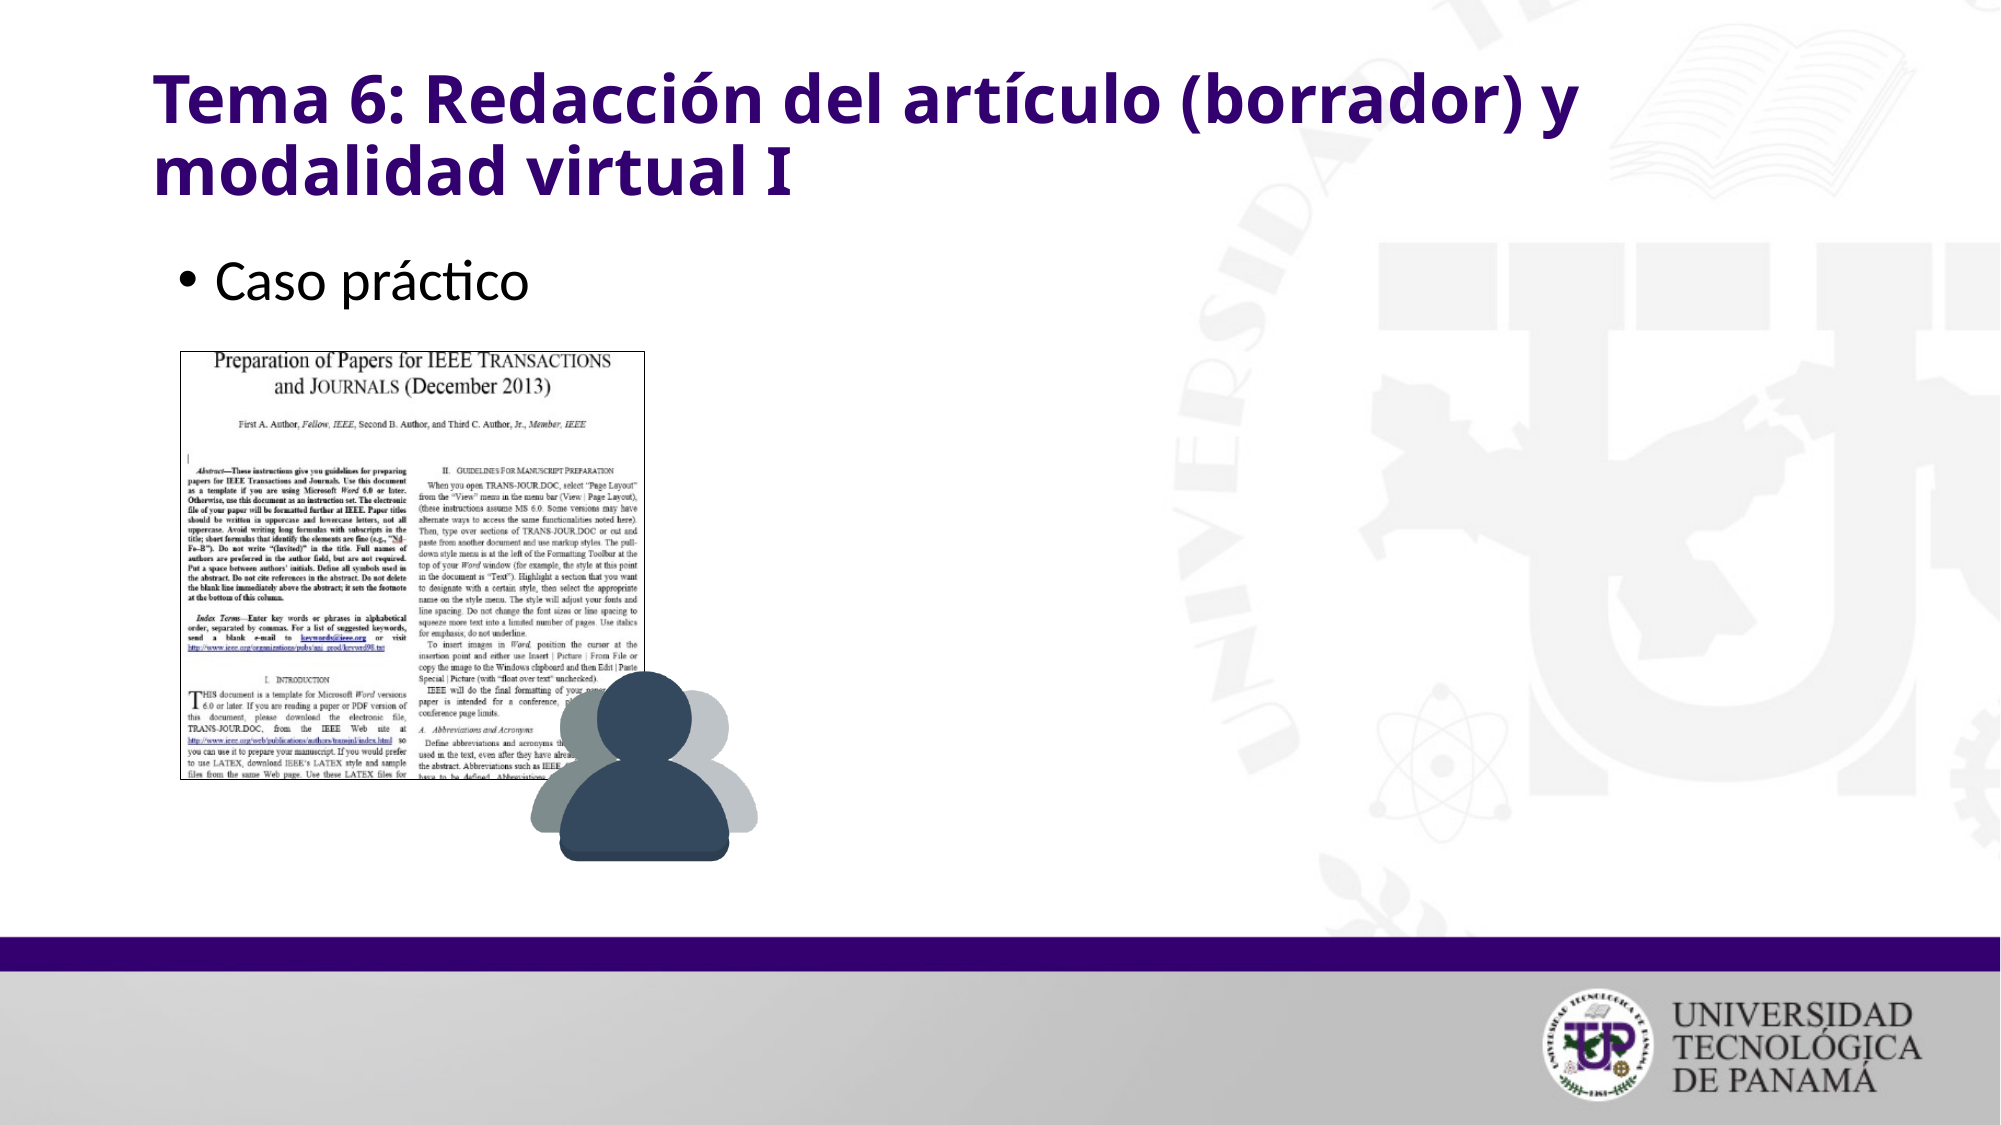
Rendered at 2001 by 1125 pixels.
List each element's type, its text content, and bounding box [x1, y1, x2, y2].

title Tema 6: Redacción del artículo (borrador) y modalidad virtual I [137, 57, 1863, 217]
picture [0, 0, 2001, 1125]
text_box [137, 217, 1863, 814]
text_box Caso práctico [162, 242, 1888, 839]
